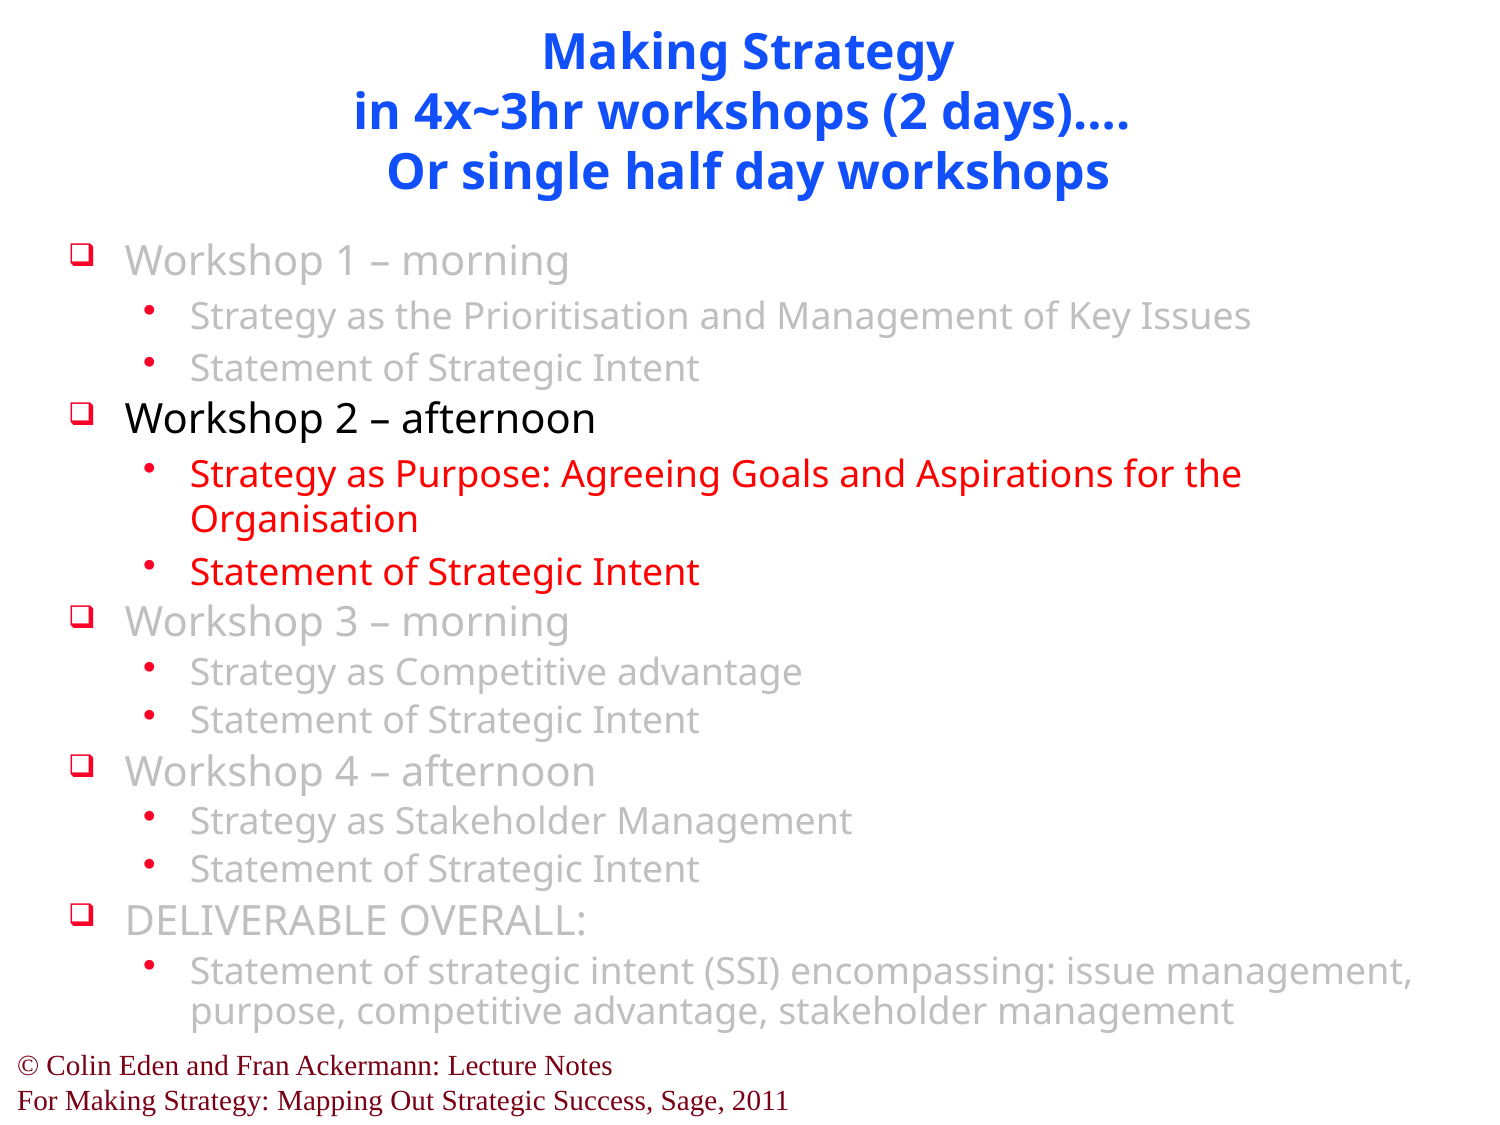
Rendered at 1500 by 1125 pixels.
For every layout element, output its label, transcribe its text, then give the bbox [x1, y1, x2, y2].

list Workshop 1 – morning Strategy as the Prioritisation and Management of Key Issues Statement of Strategic Intent Workshop 2 – afternoon Strategy as Purpose: Agreeing Goals and Aspirations for the Organisation Statement of Strategic Intent Workshop 3 – morning Strategy as Competitive advantage Statement of Strategic Intent Workshop 4 – afternoon Strategy as Stakeholder Management Statement of Strategic Intent DELIVERABLE OVERALL: Statement of strategic intent (SSI) encompassing: issue management, purpose, competitive advantage, stakeholder management [52, 231, 1448, 907]
title Making Strategy in 4x~3hr workshops (2 days)…. Or single half day workshops [111, 18, 1386, 209]
